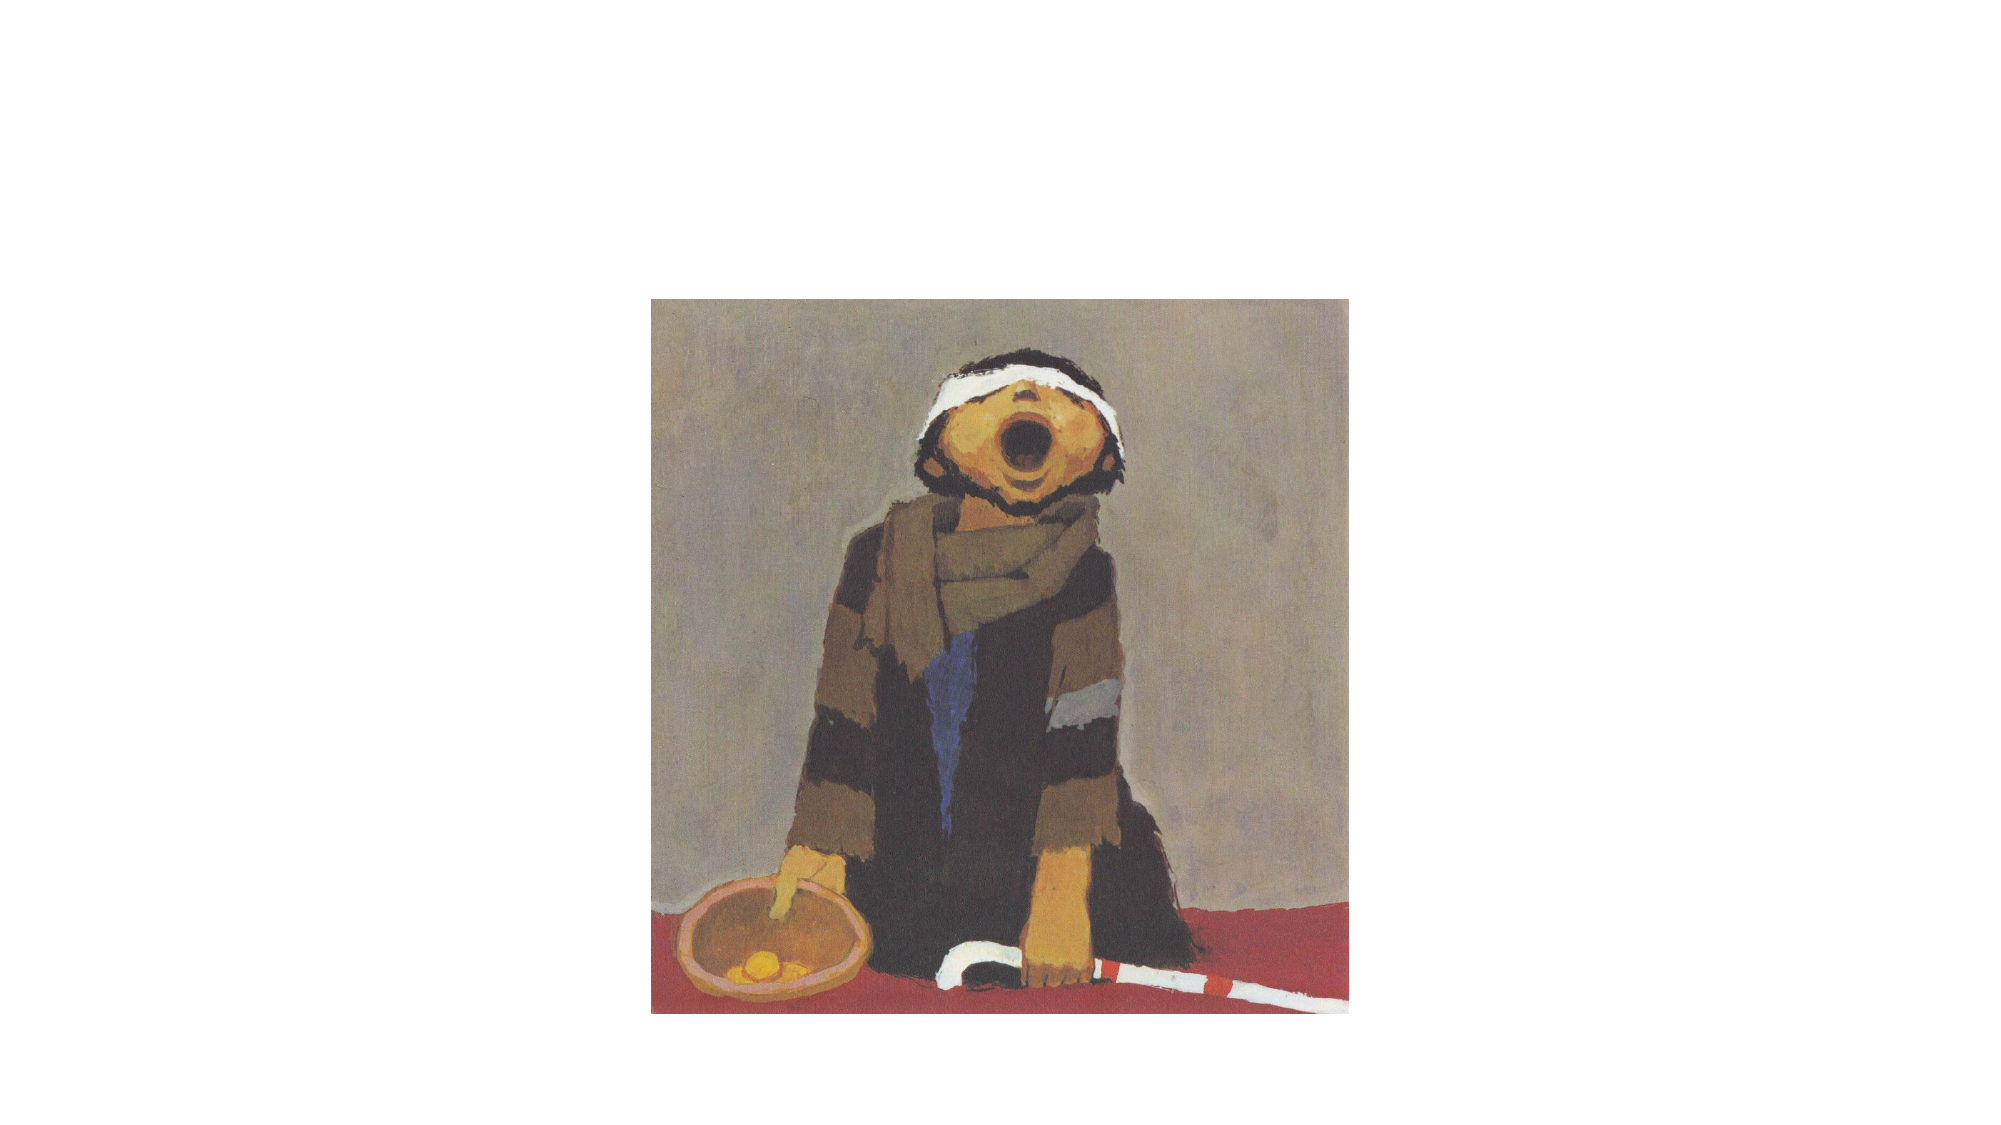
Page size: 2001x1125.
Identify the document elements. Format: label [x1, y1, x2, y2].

list [651, 299, 1349, 1014]
